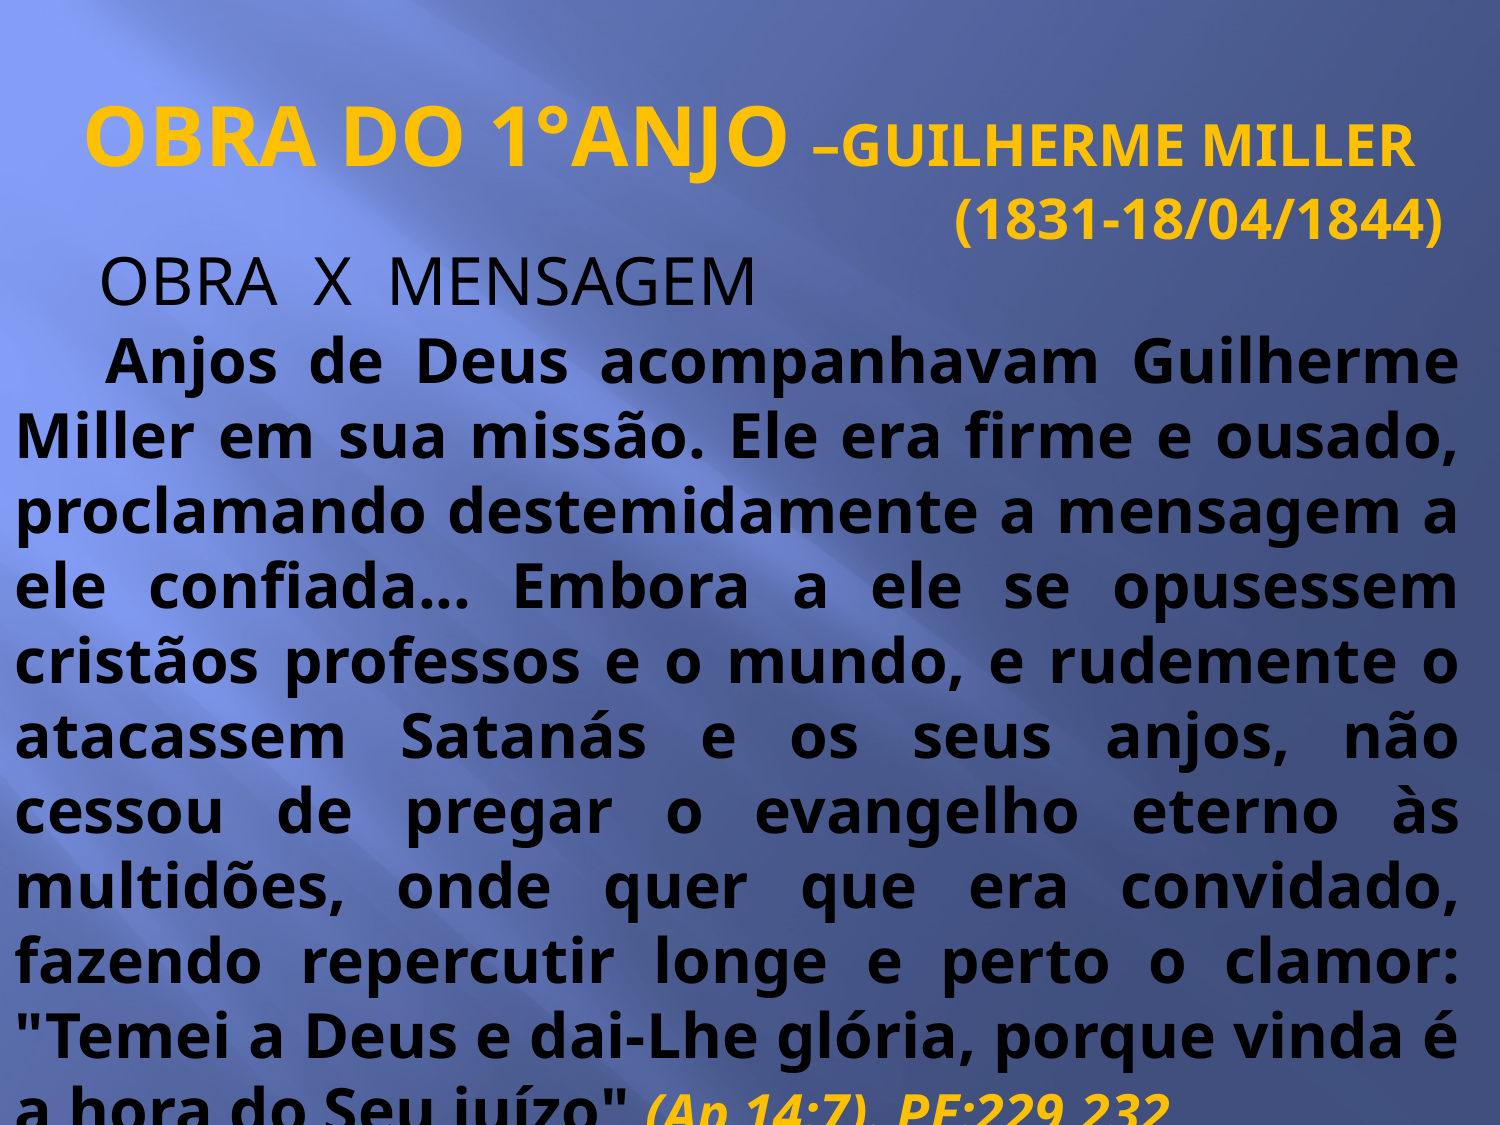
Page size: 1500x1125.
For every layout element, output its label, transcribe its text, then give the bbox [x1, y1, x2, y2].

text_box OBRA X MENSAGEM [37, 231, 836, 314]
text_box Anjos de Deus acompanhavam Guilherme Miller em sua missão. Ele era firme e ousado, proclamando destemidamente a mensagem a ele confiada... Embora a ele se opusessem cristãos professos e o mundo, e rudemente o atacassem Satanás e os seus anjos, não cessou de pregar o evangelho eterno às multidões, onde quer que era convidado, fazendo repercutir longe e perto o clamor: "Temei a Deus e dai-Lhe glória, porque vinda é a hora do Seu juízo" (Ap 14:7). PE:229,232 [0, 314, 1477, 1024]
text_box OBRA DO 1°ANJO –GUILHERME MILLER (1831-18/04/1844) [40, 19, 1459, 251]
